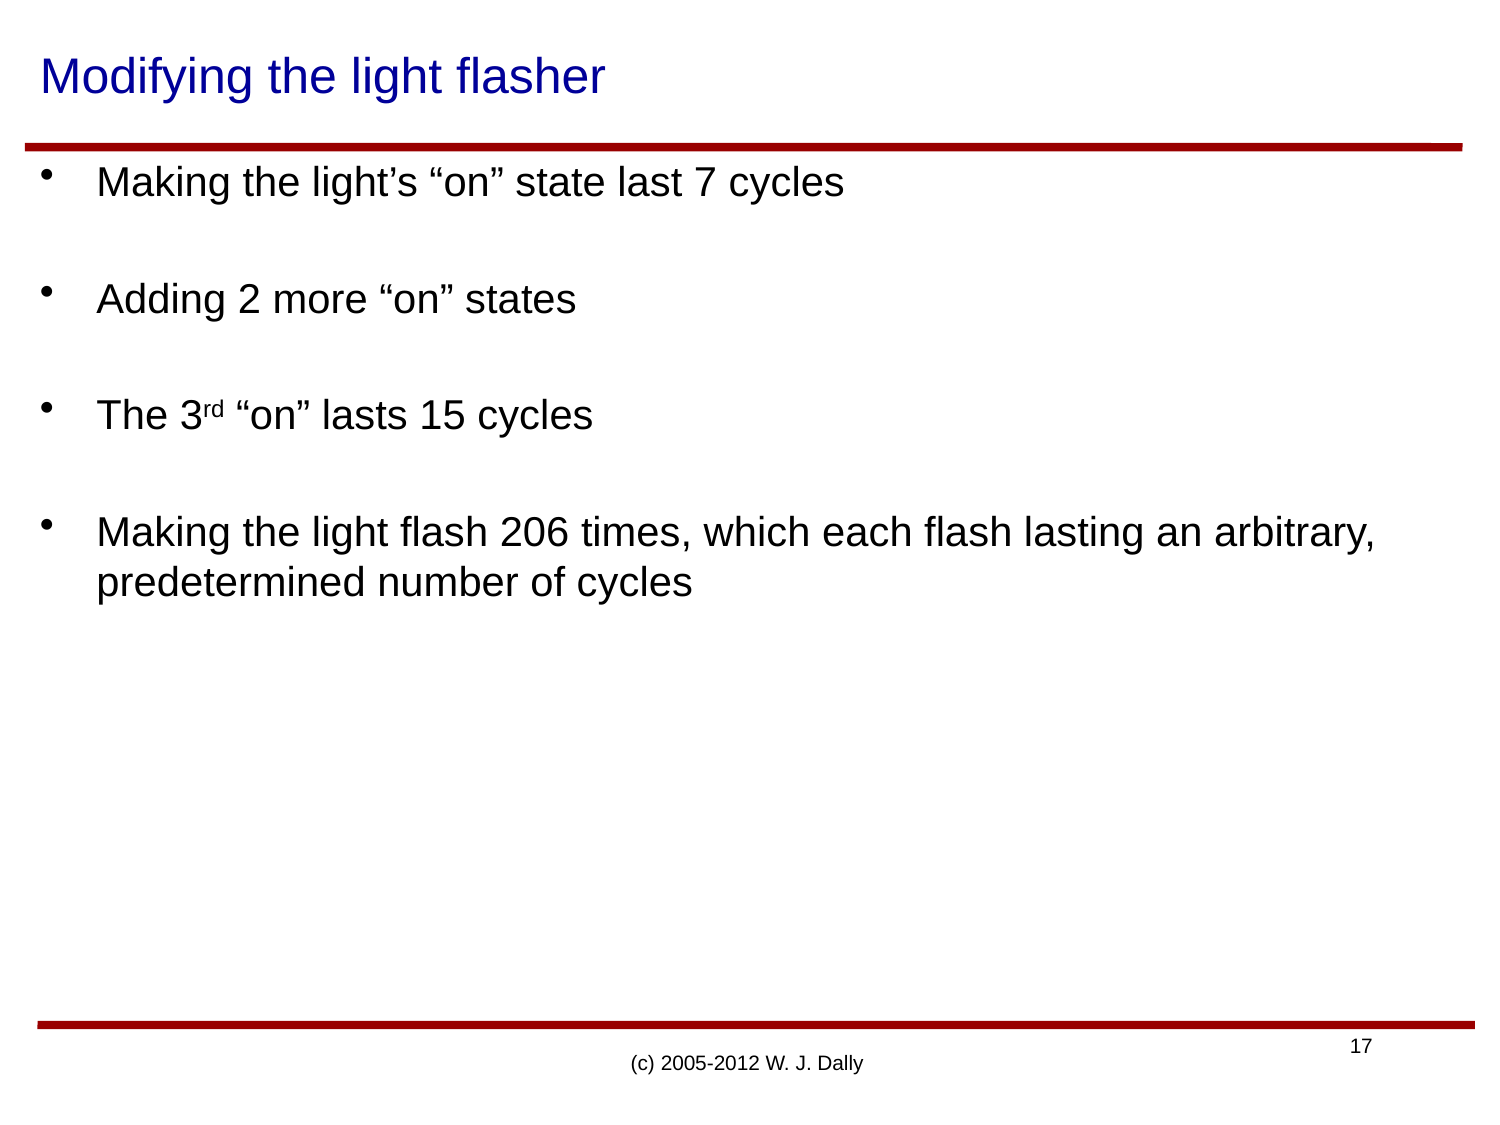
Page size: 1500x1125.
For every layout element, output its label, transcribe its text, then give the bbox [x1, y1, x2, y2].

title Modifying the light flasher [24, 0, 1500, 147]
list Making the light’s “on” state last 7 cycles Adding 2 more “on” states The 3rd “on” lasts 15 cycles Making the light flash 206 times, which each flash lasting an arbitrary, predetermined number of cycles [24, 147, 1463, 1025]
footer (c) 2005-2012 W. J. Dally [512, 1024, 988, 1101]
